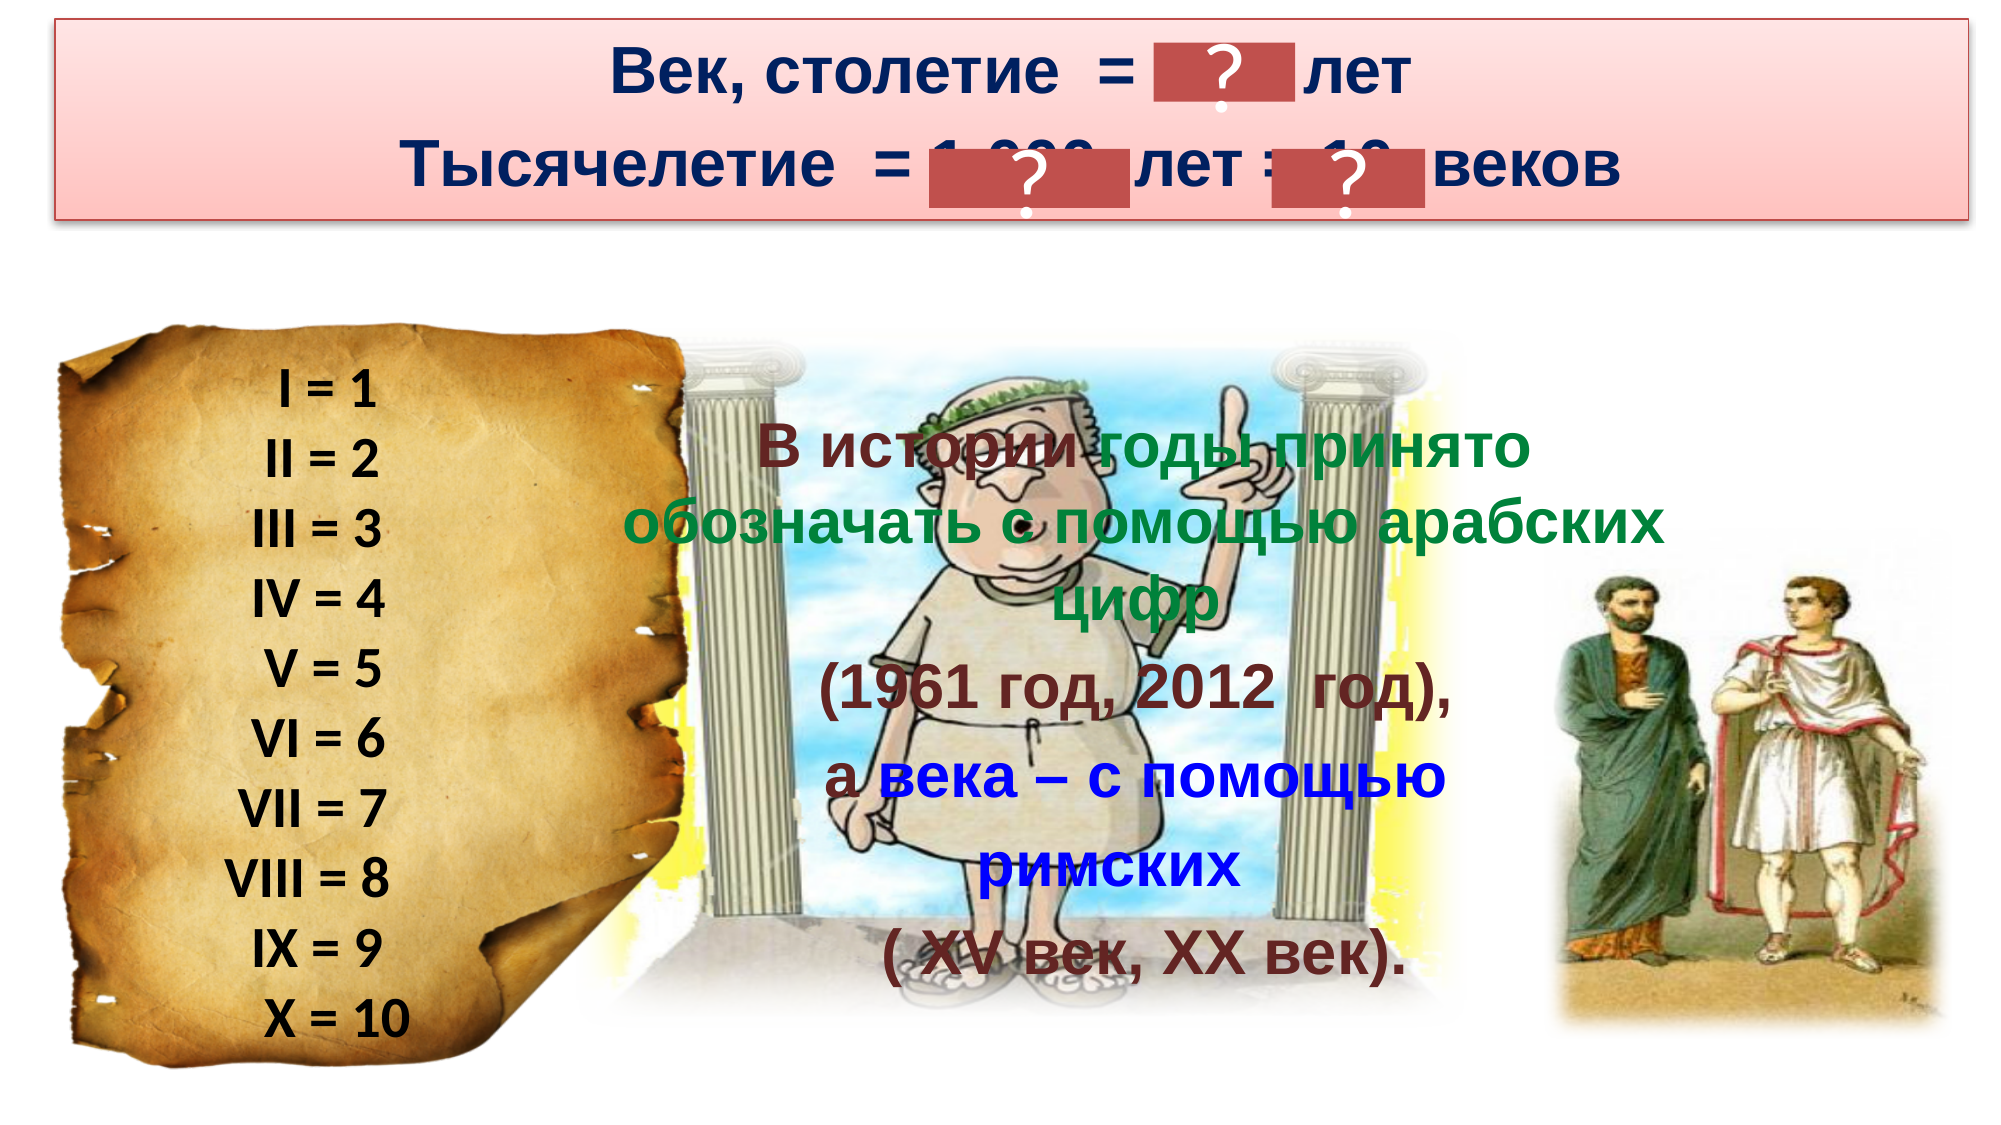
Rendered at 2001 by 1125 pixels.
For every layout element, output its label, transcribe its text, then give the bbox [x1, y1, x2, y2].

list В истории годы принято обозначать с помощью арабских цифр (1961 год, 2012 год), а века – с помощью римских ( ХV век, ХХ век). [1474, 397, 1693, 1000]
picture [1543, 526, 1953, 1040]
text_box ? [1151, 41, 1297, 104]
text_box ? [927, 147, 1132, 210]
text_box ? [1270, 147, 1427, 210]
list Век, столетие = 100 лет Тысячелетие = 1 000 лет = 10 веков [54, 18, 1969, 221]
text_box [38, 302, 717, 1084]
picture [717, 325, 1469, 1030]
